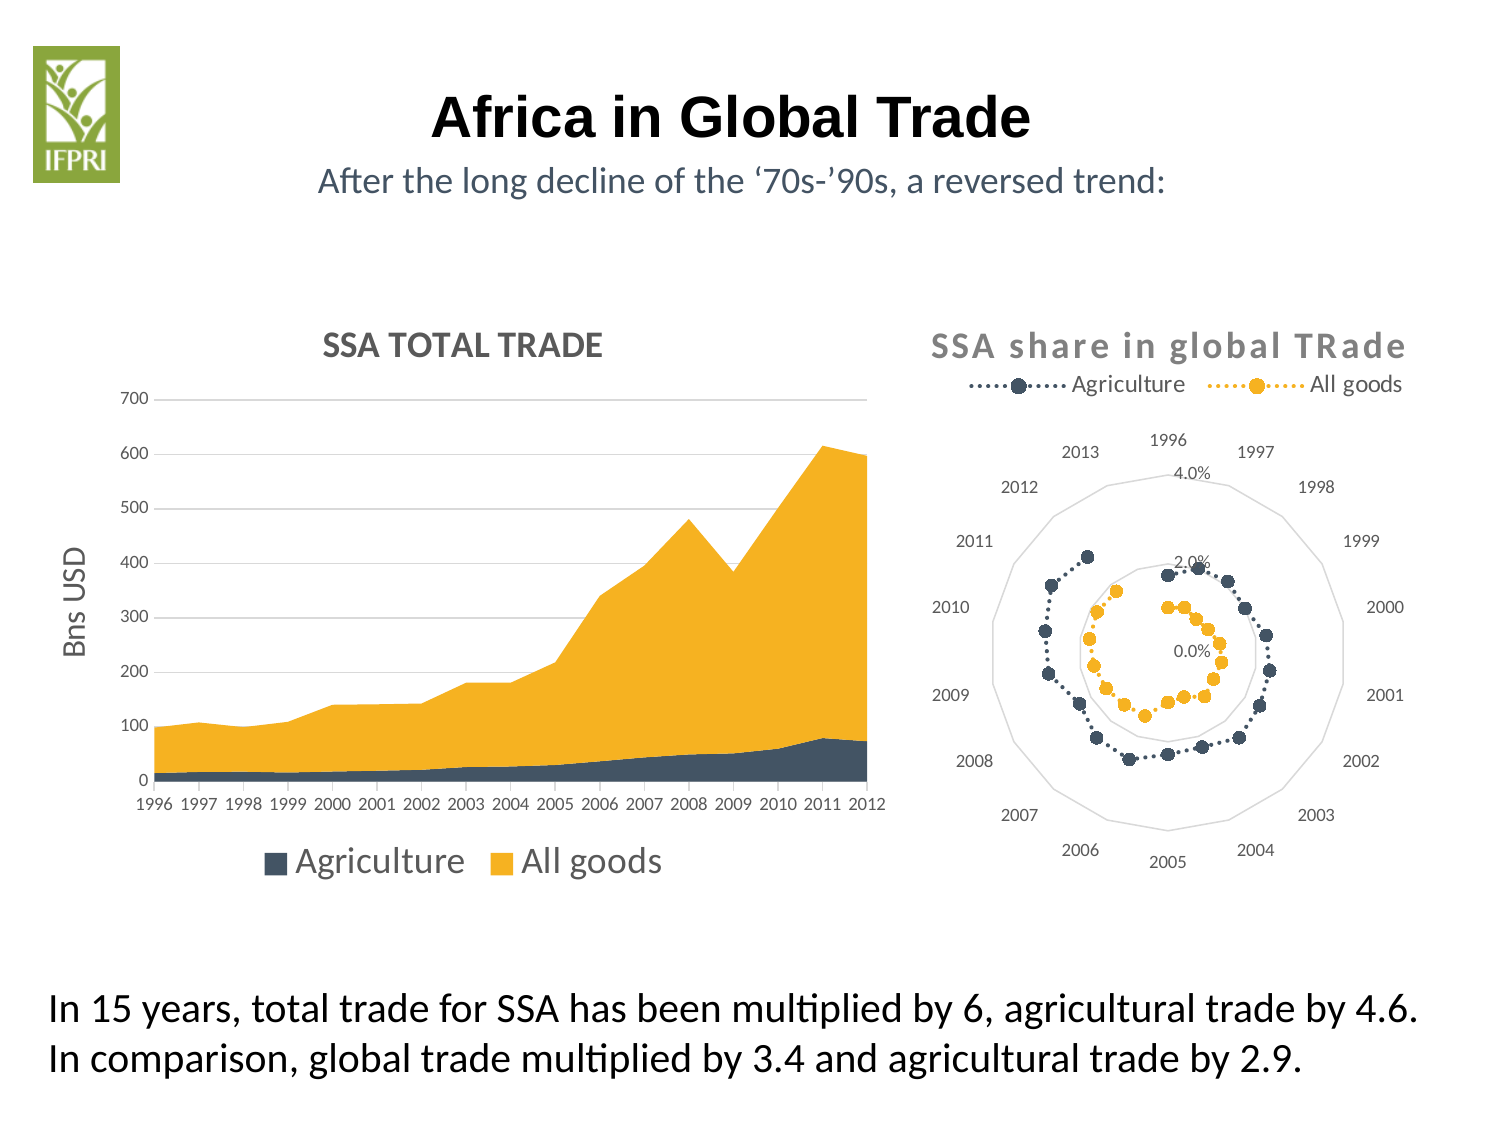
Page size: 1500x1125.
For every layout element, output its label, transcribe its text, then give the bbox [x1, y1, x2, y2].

text_box In 15 years, total trade for SSA has been multiplied by 6, agricultural trade by 4.6. In comparison, global trade multiplied by 3.4 and agricultural trade by 2.9. [33, 973, 1447, 1089]
title Africa in Global Trade [147, 33, 1316, 197]
list After the long decline of the ‘70s-’90s, a reversed trend: [303, 149, 1316, 297]
chart [22, 298, 1500, 931]
picture [33, 46, 120, 183]
